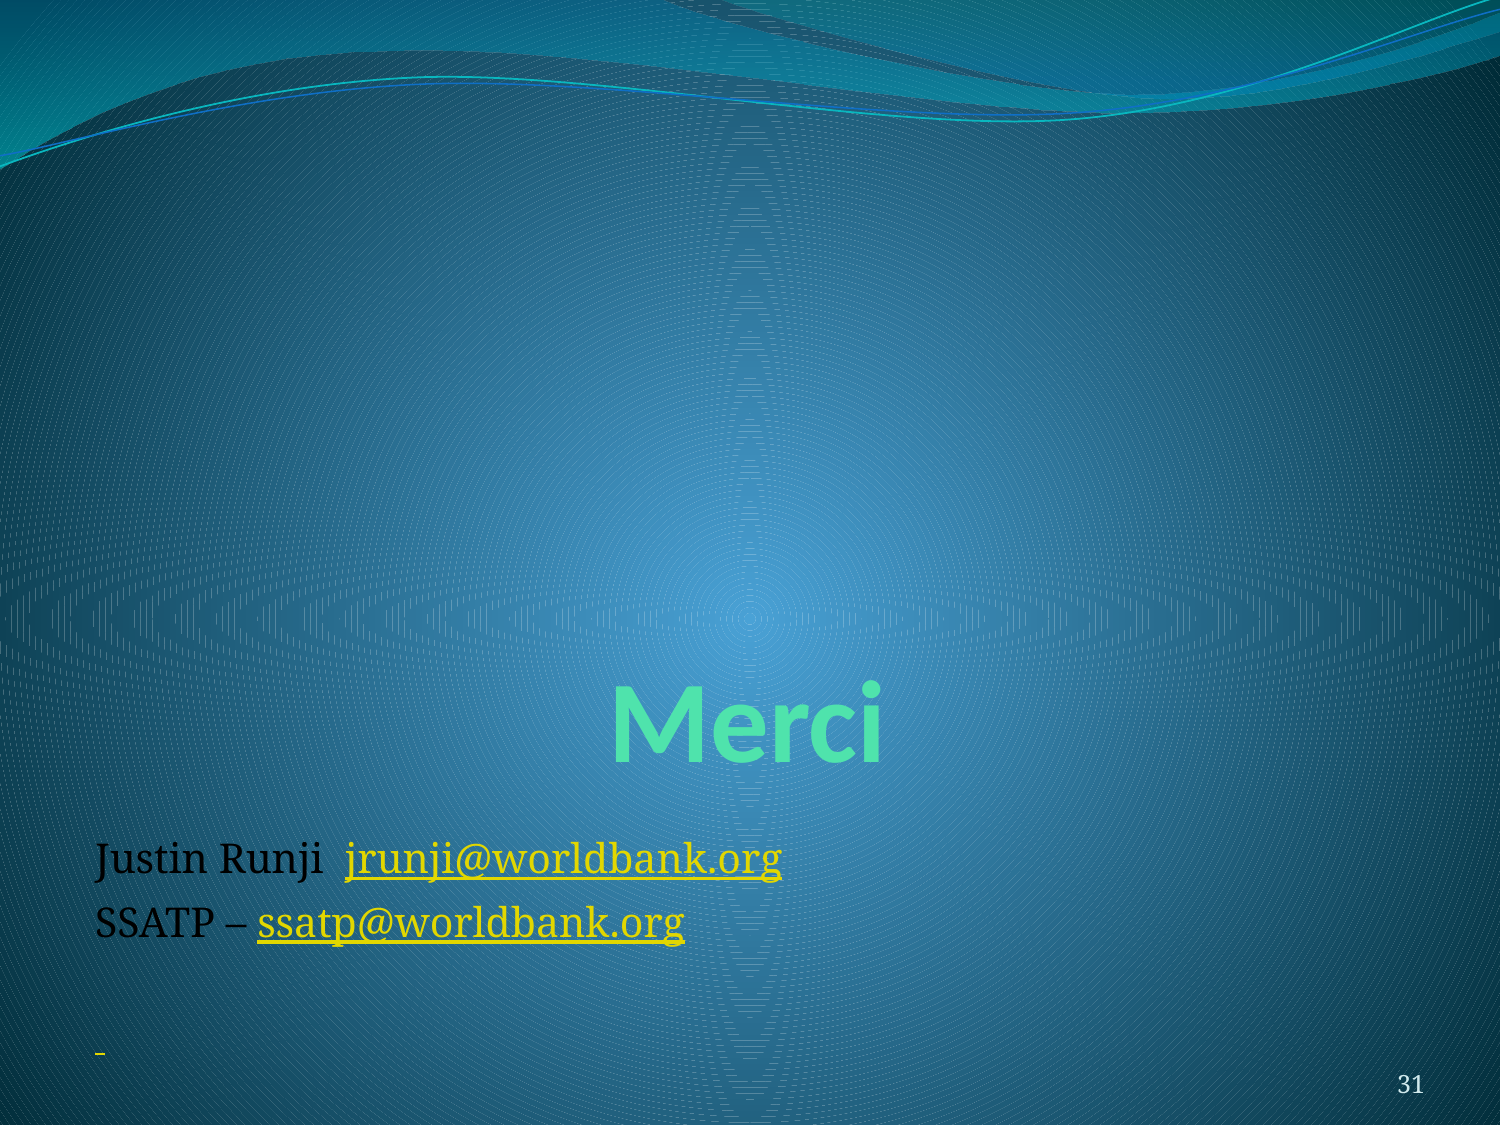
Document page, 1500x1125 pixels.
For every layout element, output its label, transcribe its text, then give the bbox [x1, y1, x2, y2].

list Justin Runji jrunji@worldbank.org SSATP – ssatp@worldbank.org [87, 825, 1363, 1073]
slide_number 31 [1299, 1042, 1425, 1103]
title Merci [110, 562, 1385, 786]
